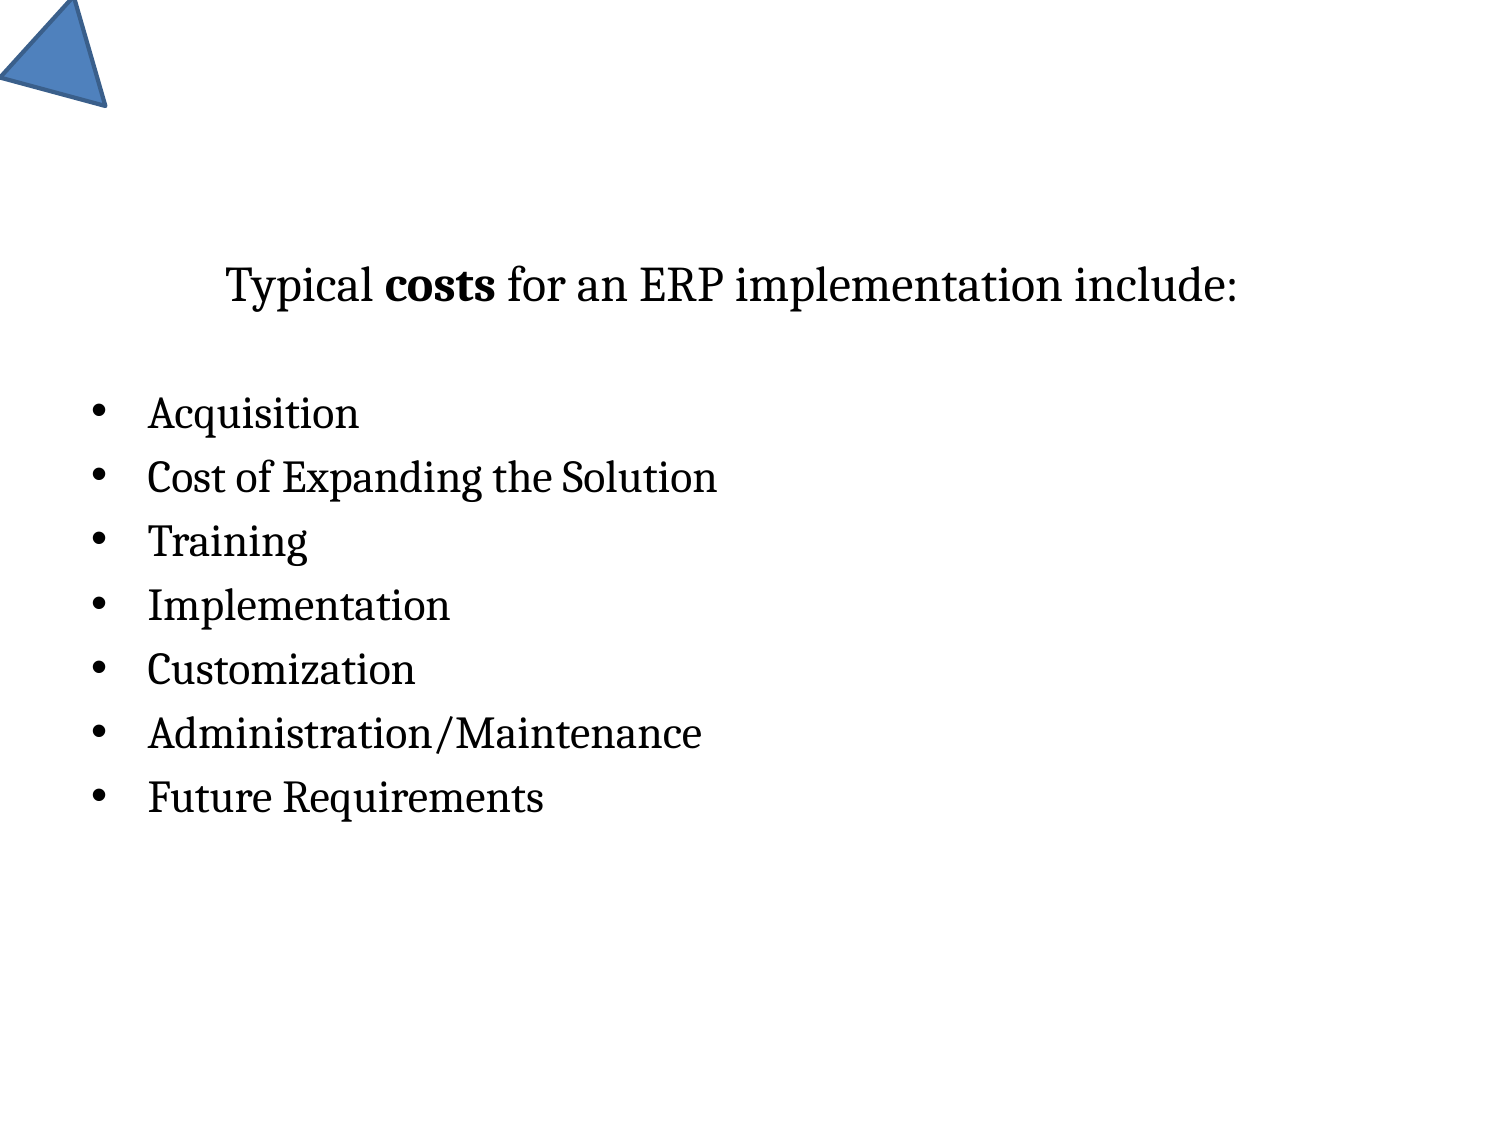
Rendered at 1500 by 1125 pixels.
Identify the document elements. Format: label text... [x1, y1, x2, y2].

title Typical costs for an ERP implementation include: [62, 187, 1413, 375]
text_box [0, 0, 108, 109]
list Acquisition Cost of Expanding the Solution Training Implementation Customization Administration/Maintenance Future Requirements [76, 375, 1427, 875]
